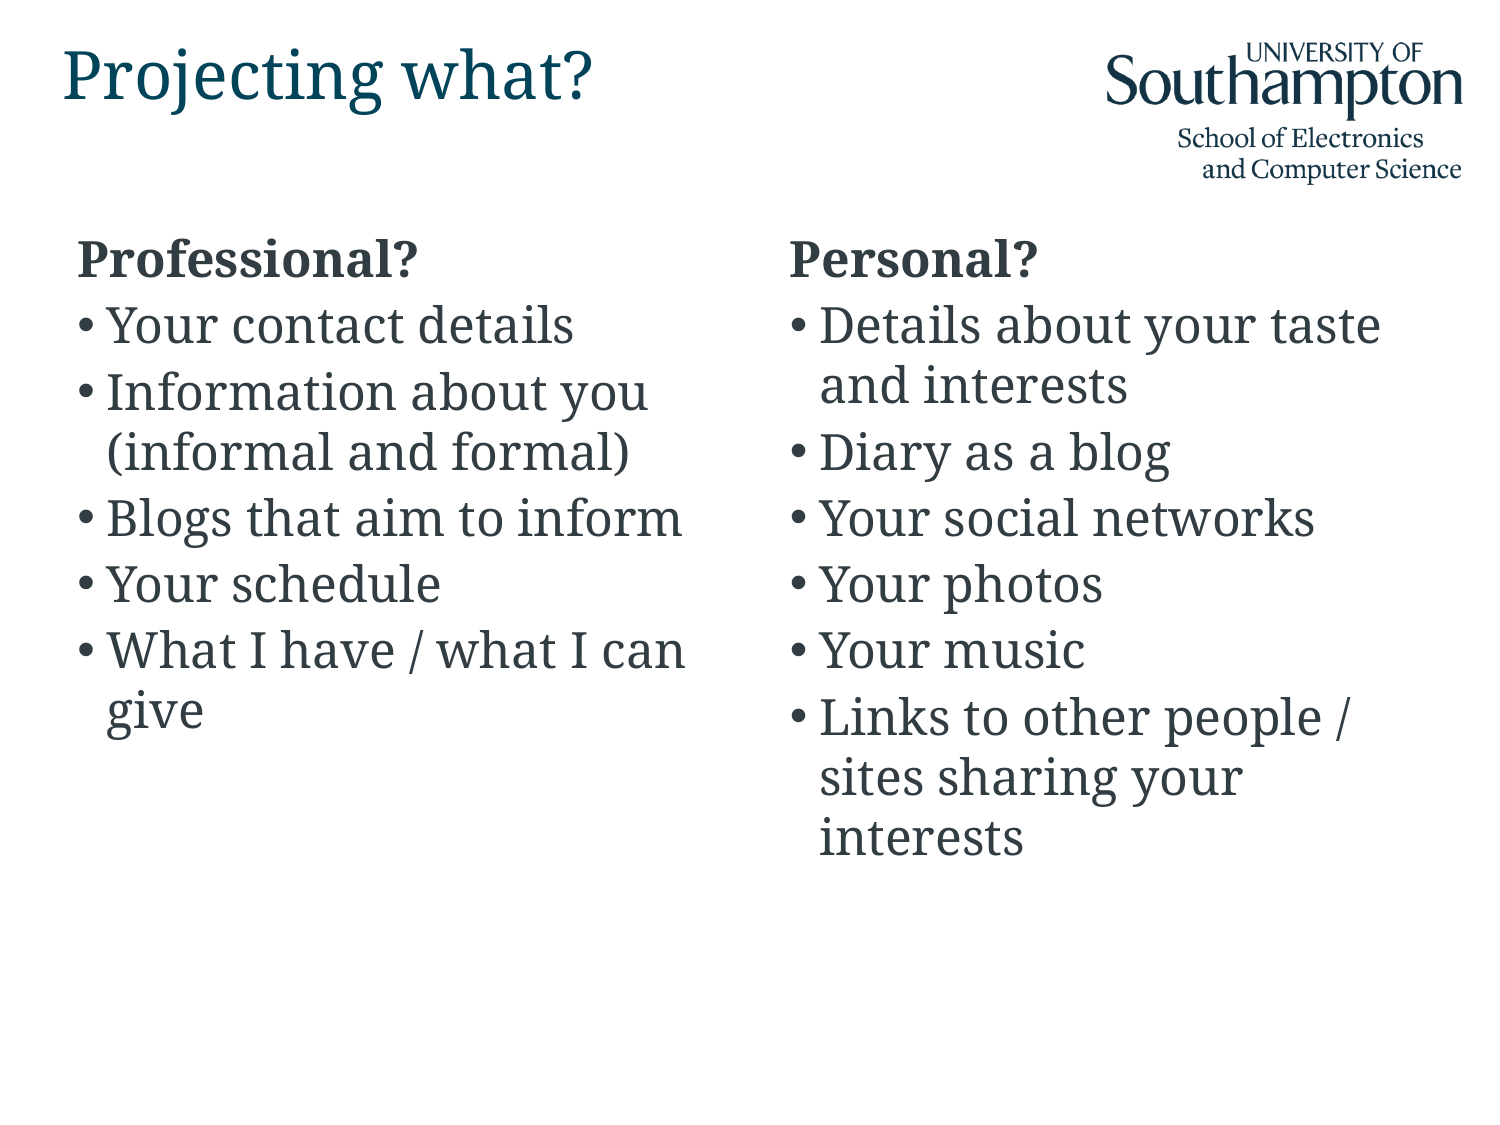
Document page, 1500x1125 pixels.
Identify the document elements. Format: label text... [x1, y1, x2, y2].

list Personal? Details about your taste and interests Diary as a blog Your social networks Your photos Your music Links to other people / sites sharing your interests [774, 219, 1438, 1013]
picture [1107, 42, 1463, 185]
list Professional? Your contact details Information about you (informal and formal) Blogs that aim to inform Your schedule What I have / what I can give [62, 219, 726, 1013]
title Projecting what? [62, 24, 1076, 132]
